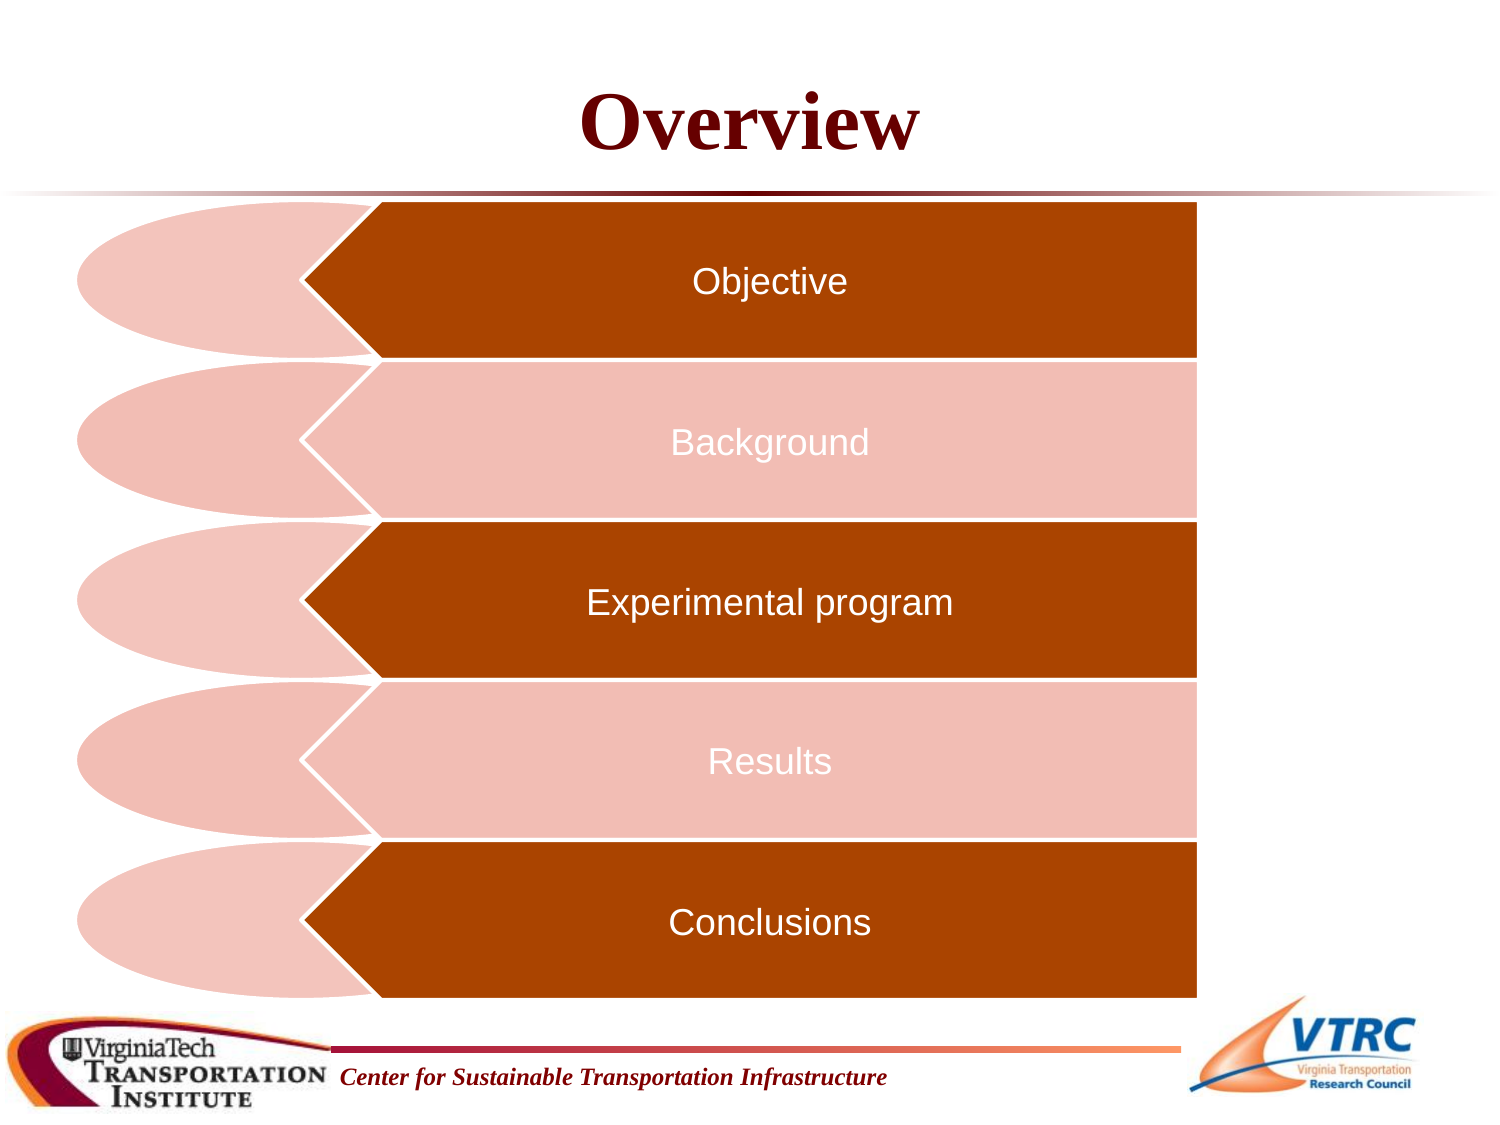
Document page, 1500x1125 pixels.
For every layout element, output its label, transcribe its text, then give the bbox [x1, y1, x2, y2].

picture [1187, 1001, 1424, 1097]
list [74, 199, 1426, 1001]
picture [5, 1011, 331, 1114]
footer Center for Sustainable Transportation Infrastructure [324, 1052, 963, 1101]
title Overview [74, 57, 1426, 176]
